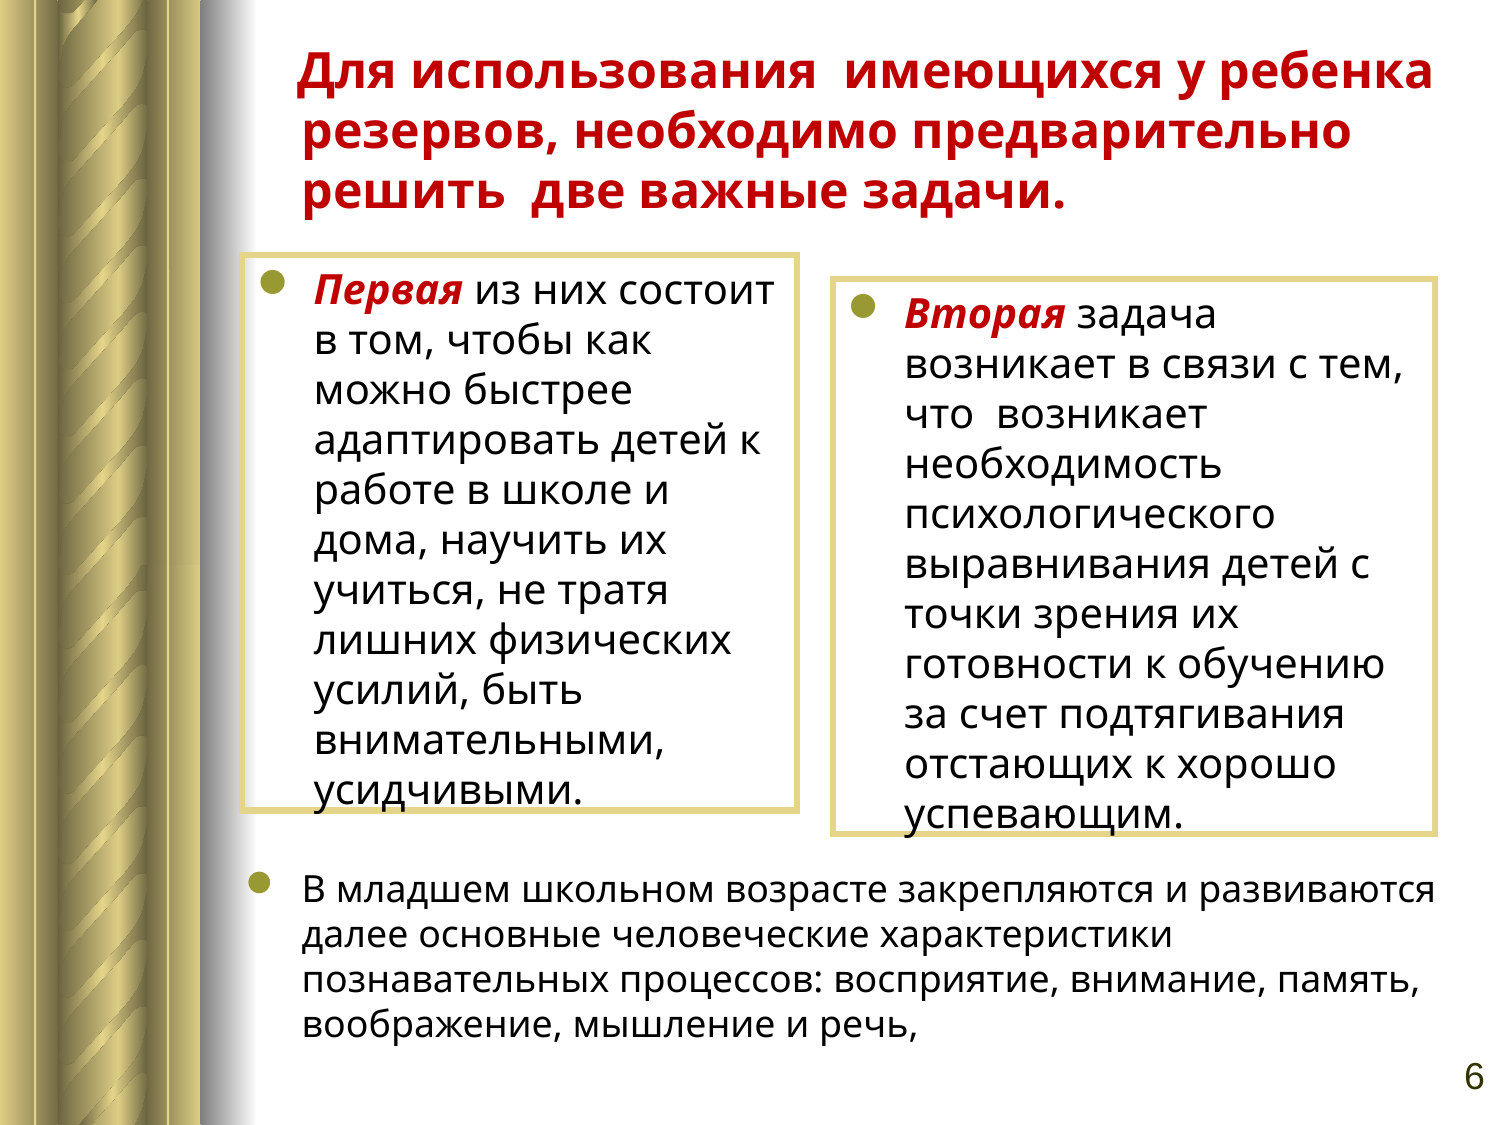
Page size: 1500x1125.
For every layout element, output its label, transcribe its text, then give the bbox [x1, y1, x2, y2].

text_box Вторая задача возникает в связи с тем, что возникает необходимость психологического выравнивания детей с точки зрения их готовности к обучению за счет подтягивания отстающих к хорошо успевающим. [832, 278, 1436, 835]
text_box В младшем школьном возрасте закрепляются и развиваются далее основные человеческие характеристики познавательных процессов: восприятие, внимание, память, воображение, мышление и речь, [230, 857, 1459, 1083]
text_box Для использования имеющихся у ребенка резервов, необходимо предварительно решить две важные задачи. [230, 30, 1460, 275]
slide_number 6 [1187, 1037, 1500, 1113]
list Первая из них состоит в том, чтобы как можно быстрее адаптировать детей к работе в школе и дома, научить их учиться, не тратя лишних физических усилий, быть внимательными, усидчивыми. [241, 275, 798, 811]
